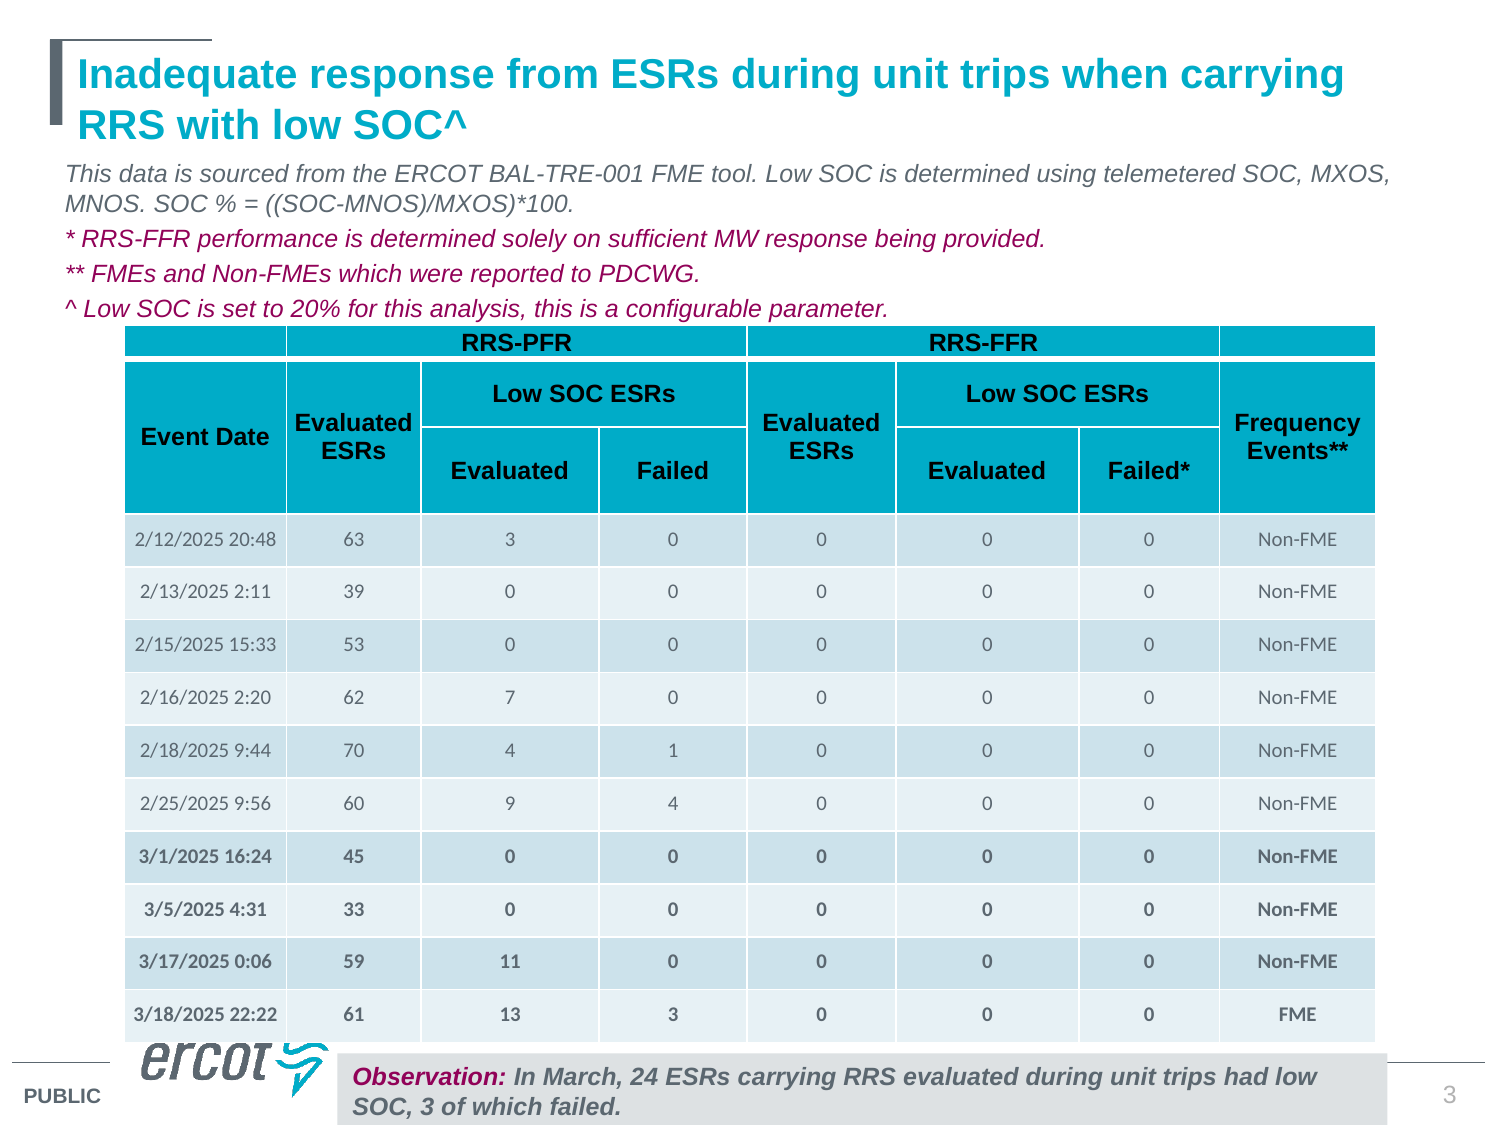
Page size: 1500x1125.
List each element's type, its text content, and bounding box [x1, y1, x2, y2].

table_cell 2/25/2025 9:56 [125, 779, 286, 830]
table_cell 45 [287, 832, 420, 883]
table_cell 0 [748, 568, 895, 619]
title Inadequate response from ESRs during unit trips when carrying RRS with low SOC^ [62, 39, 1450, 149]
table_cell 63 [287, 515, 420, 566]
table_cell 3/1/2025 16:24 [125, 832, 286, 883]
table_cell 0 [1080, 673, 1219, 724]
table_cell 0 [422, 832, 598, 883]
table_cell 0 [897, 938, 1078, 989]
table_cell 60 [287, 779, 420, 830]
table_cell 2/13/2025 2:11 [125, 568, 286, 619]
table_cell 0 [1080, 620, 1219, 672]
table_cell 0 [600, 832, 746, 883]
table_cell Non-FME [1220, 885, 1375, 936]
table_cell 0 [748, 779, 895, 830]
table_cell 3/17/2025 0:06 [125, 938, 286, 989]
table_cell 0 [897, 726, 1078, 777]
table_cell 0 [748, 673, 895, 724]
table_cell 4 [422, 726, 598, 777]
table_header RRS-PFR [287, 326, 746, 356]
table_cell Event Date [125, 362, 286, 513]
table_cell 0 [1080, 938, 1219, 989]
table_cell 2/16/2025 2:20 [125, 673, 286, 724]
table_cell 0 [1080, 515, 1219, 566]
table_cell Evaluated ESRs [287, 362, 420, 513]
table_cell 0 [748, 938, 895, 989]
picture [137, 1043, 332, 1100]
table_cell 0 [897, 885, 1078, 936]
table_cell 0 [1080, 990, 1219, 1042]
table_cell 4 [600, 779, 746, 830]
slide_number 3 [1412, 1076, 1488, 1112]
list This data is sourced from the ERCOT BAL-TRE-001 FME tool. Low SOC is determined using telemetered SOC, MXOS, MNOS. SOC % = ((SOC-MNOS)/MXOS)*100. * RRS-FFR performance is determined solely on sufficient MW response being provided. ** FMEs and Non-FMEs which were reported to PDCWG. ^ Low SOC is set to 20% for this analysis, this is a configurable parameter. [50, 149, 1450, 972]
table_cell Non-FME [1220, 938, 1375, 989]
table_cell Failed* [1080, 428, 1219, 513]
table_cell 3 [422, 515, 598, 566]
table_cell Non-FME [1220, 726, 1375, 777]
table_cell 0 [1080, 885, 1219, 936]
table_cell 9 [422, 779, 598, 830]
table_cell 7 [422, 673, 598, 724]
table_cell 0 [748, 515, 895, 566]
table_header [125, 326, 286, 356]
table_cell 3/5/2025 4:31 [125, 885, 286, 936]
table_cell FME [1220, 990, 1375, 1042]
table_cell 1 [600, 726, 746, 777]
table_cell 3 [600, 990, 746, 1042]
table_cell 53 [287, 620, 420, 672]
table_cell 0 [897, 832, 1078, 883]
table_cell 0 [897, 620, 1078, 672]
table_cell 0 [1080, 726, 1219, 777]
table_cell 11 [422, 938, 598, 989]
table_cell 0 [897, 515, 1078, 566]
table_cell 0 [600, 938, 746, 989]
table_header RRS-FFR [748, 326, 1219, 356]
table_cell 0 [600, 673, 746, 724]
table_cell 0 [748, 620, 895, 672]
table_cell Evaluated [897, 428, 1078, 513]
table_cell 0 [748, 990, 895, 1042]
table_cell 0 [1080, 779, 1219, 830]
table_cell 0 [600, 515, 746, 566]
table_cell 3/18/2025 22:22 [125, 990, 286, 1042]
table_cell Non-FME [1220, 568, 1375, 619]
table_cell 0 [897, 673, 1078, 724]
table_cell 0 [897, 779, 1078, 830]
table_cell 2/15/2025 15:33 [125, 620, 286, 672]
table_cell 33 [287, 885, 420, 936]
table_cell 59 [287, 938, 420, 989]
table_cell 0 [897, 568, 1078, 619]
table_cell Low SOC ESRs [897, 362, 1219, 426]
table_cell Non-FME [1220, 832, 1375, 883]
table_cell Frequency Events** [1220, 362, 1375, 513]
table_cell 0 [422, 885, 598, 936]
table_cell 0 [600, 620, 746, 672]
table_cell 0 [600, 885, 746, 936]
table_cell 0 [422, 568, 598, 619]
table_cell Low SOC ESRs [422, 362, 746, 426]
table_header [1220, 326, 1375, 356]
table_cell 2/18/2025 9:44 [125, 726, 286, 777]
table_cell 0 [897, 990, 1078, 1042]
table_cell Failed [600, 428, 746, 513]
table_cell 70 [287, 726, 420, 777]
text_box Observation: In March, 24 ESRs carrying RRS evaluated during unit trips had low SOC, 3 of which failed. [337, 1053, 1388, 1125]
table_cell Non-FME [1220, 620, 1375, 672]
table_cell 0 [748, 885, 895, 936]
table_cell Non-FME [1220, 779, 1375, 830]
table_cell 2/12/2025 20:48 [125, 515, 286, 566]
table_cell 39 [287, 568, 420, 619]
table_cell 0 [748, 832, 895, 883]
table_cell Evaluated ESRs [748, 362, 895, 513]
table_cell Non-FME [1220, 673, 1375, 724]
table_cell 0 [1080, 568, 1219, 619]
table_cell 0 [422, 620, 598, 672]
table_cell 0 [600, 568, 746, 619]
table_cell 13 [422, 990, 598, 1042]
table_cell 0 [1080, 832, 1219, 883]
table_cell 61 [287, 990, 420, 1042]
table_cell 0 [748, 726, 895, 777]
table_cell Non-FME [1220, 515, 1375, 566]
table_cell 62 [287, 673, 420, 724]
table_cell Evaluated [422, 428, 598, 513]
